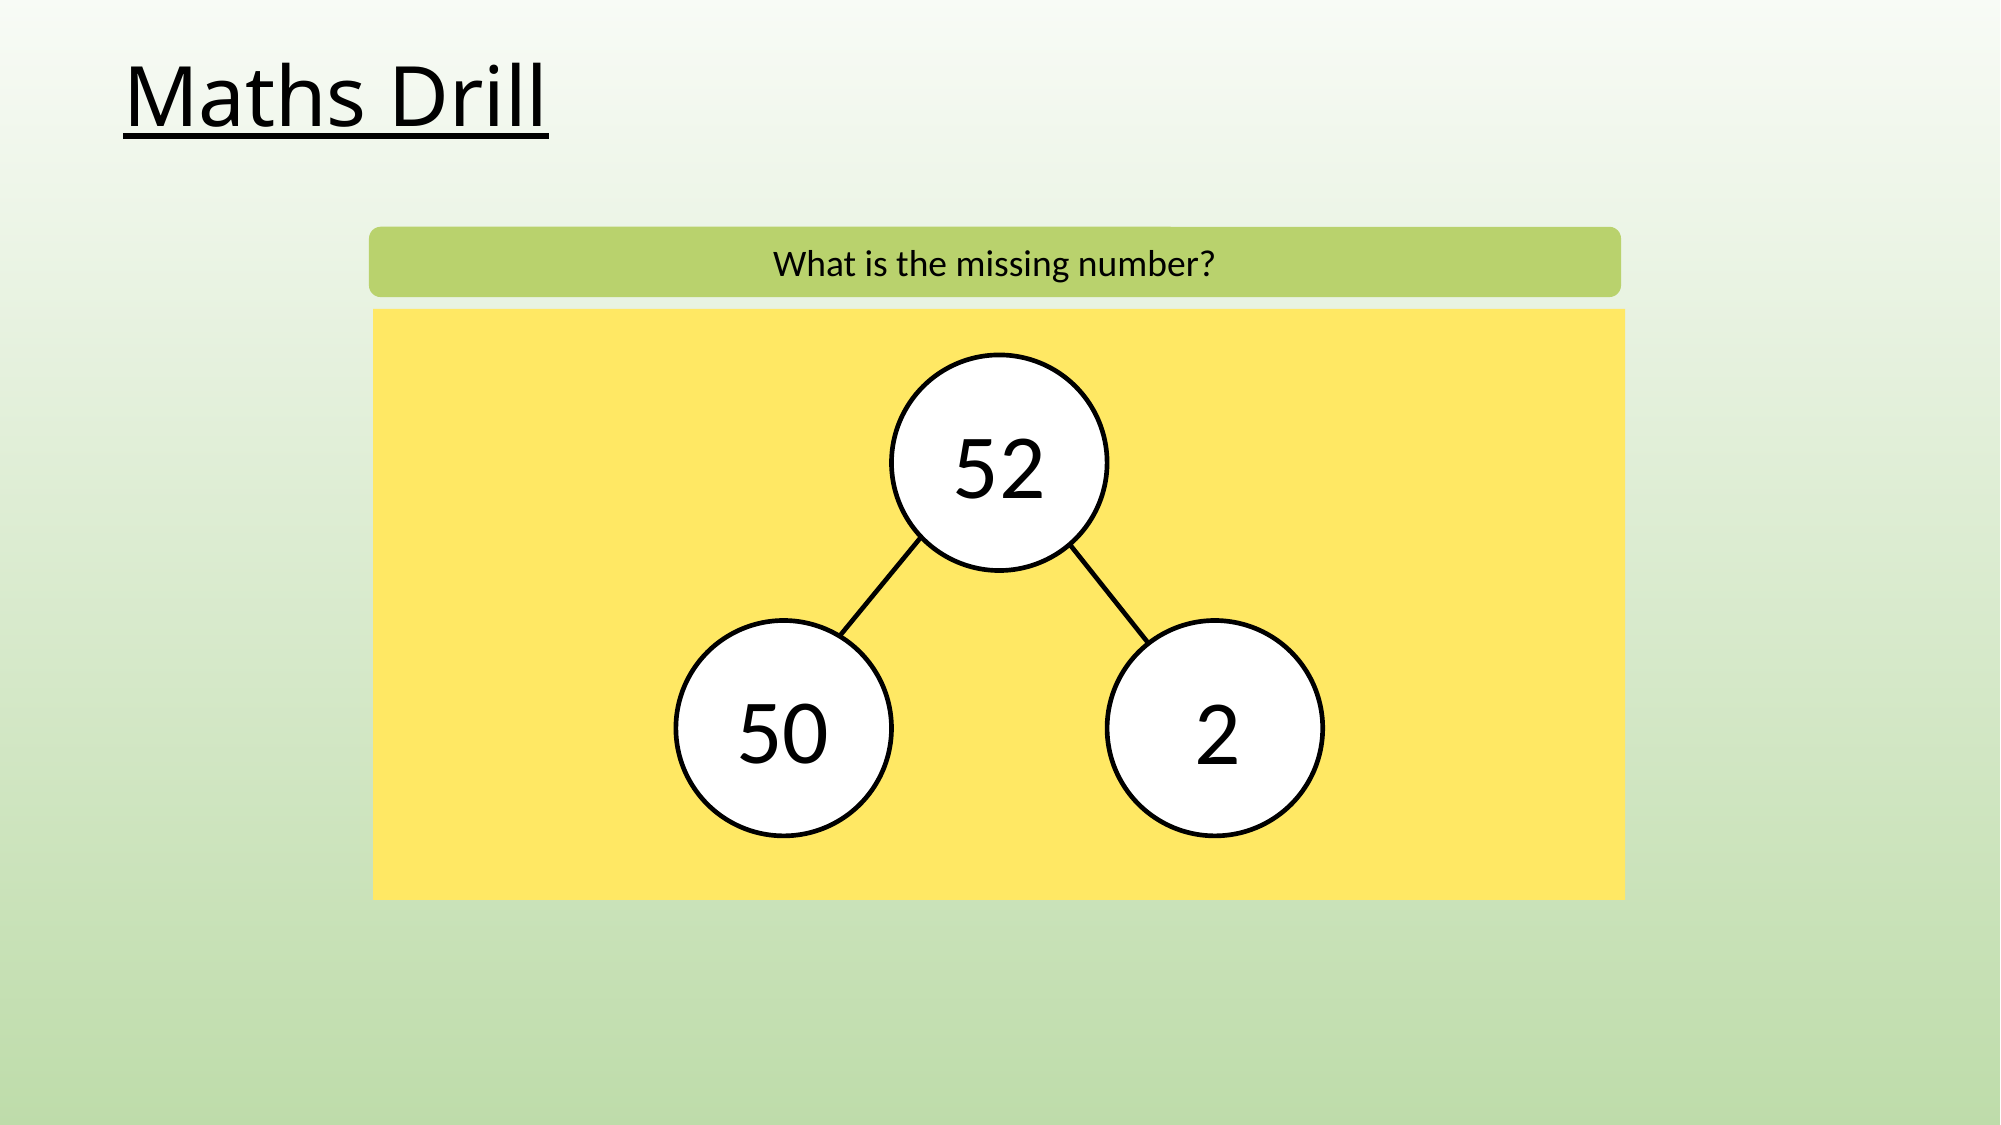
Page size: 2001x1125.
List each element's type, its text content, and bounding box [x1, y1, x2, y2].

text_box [796, 519, 936, 689]
text_box 2 [1194, 672, 1242, 783]
text_box [372, 308, 1626, 901]
text_box [890, 353, 1109, 572]
text_box Maths Drill [108, 35, 564, 151]
text_box [674, 619, 893, 837]
text_box 50 [735, 672, 830, 783]
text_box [1058, 530, 1205, 714]
text_box What is the missing number? [367, 225, 1623, 299]
text_box [1106, 619, 1324, 837]
text_box 52 [952, 407, 1046, 518]
